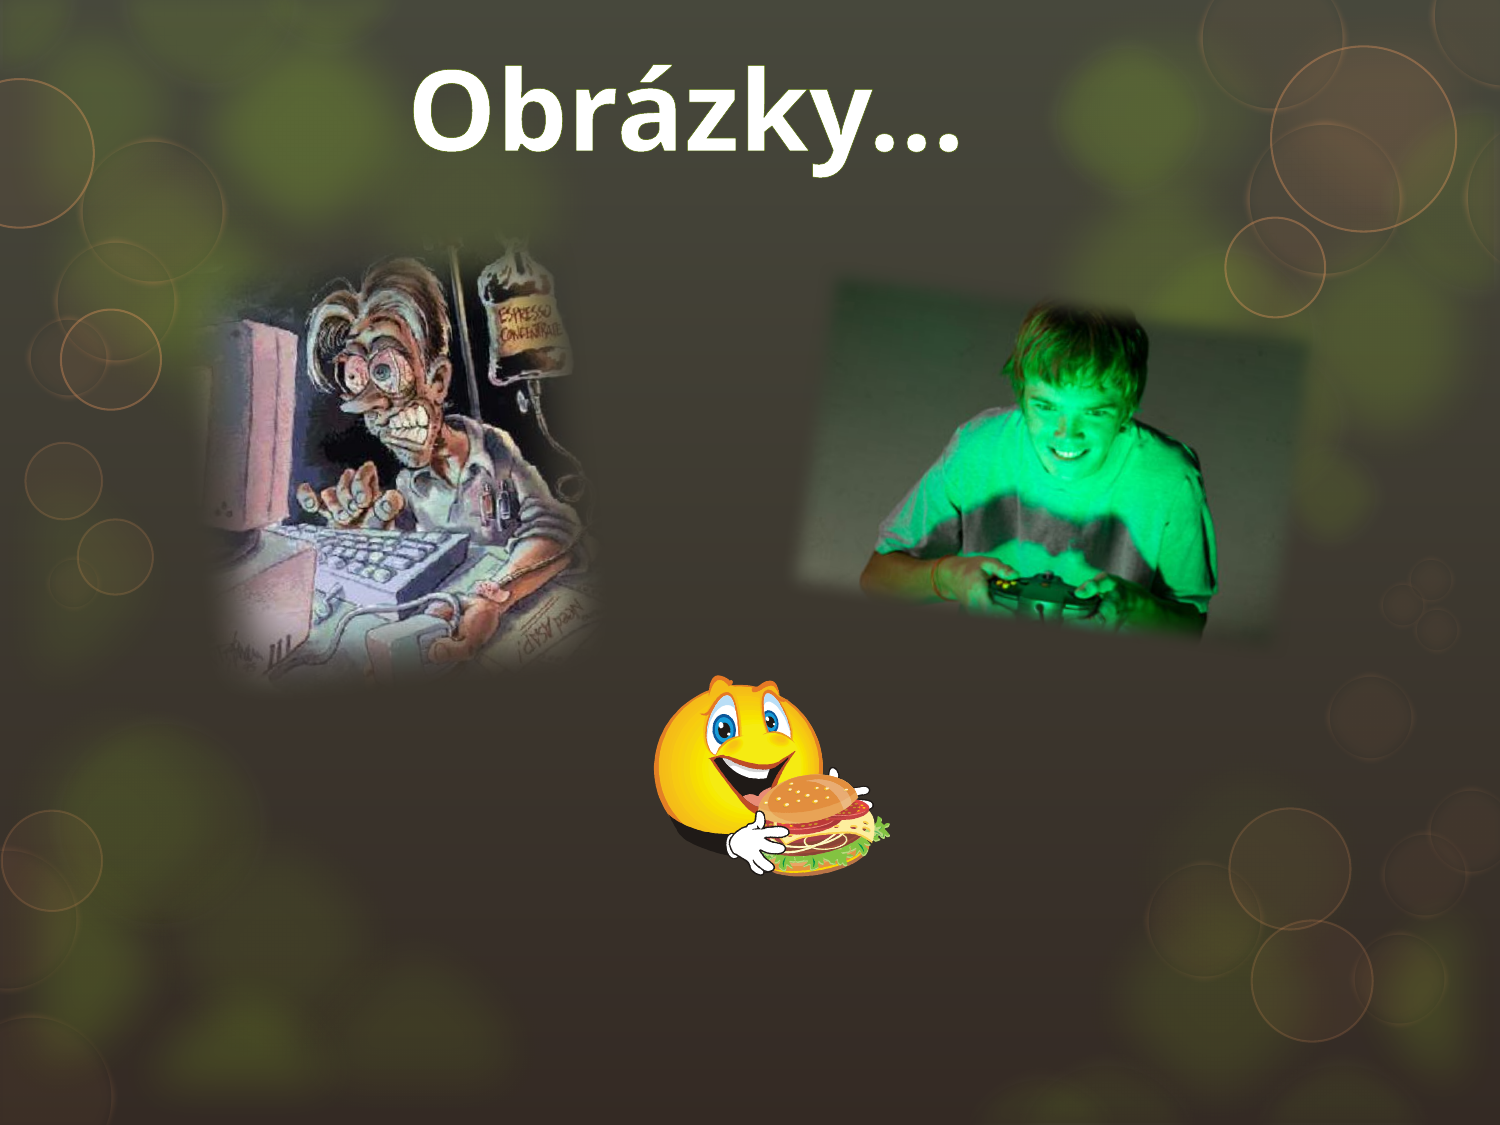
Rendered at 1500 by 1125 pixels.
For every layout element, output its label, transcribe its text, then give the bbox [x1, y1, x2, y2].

picture [180, 227, 604, 699]
text_box Obrázky… [360, 30, 1012, 181]
picture [793, 285, 1314, 636]
picture [654, 668, 882, 882]
